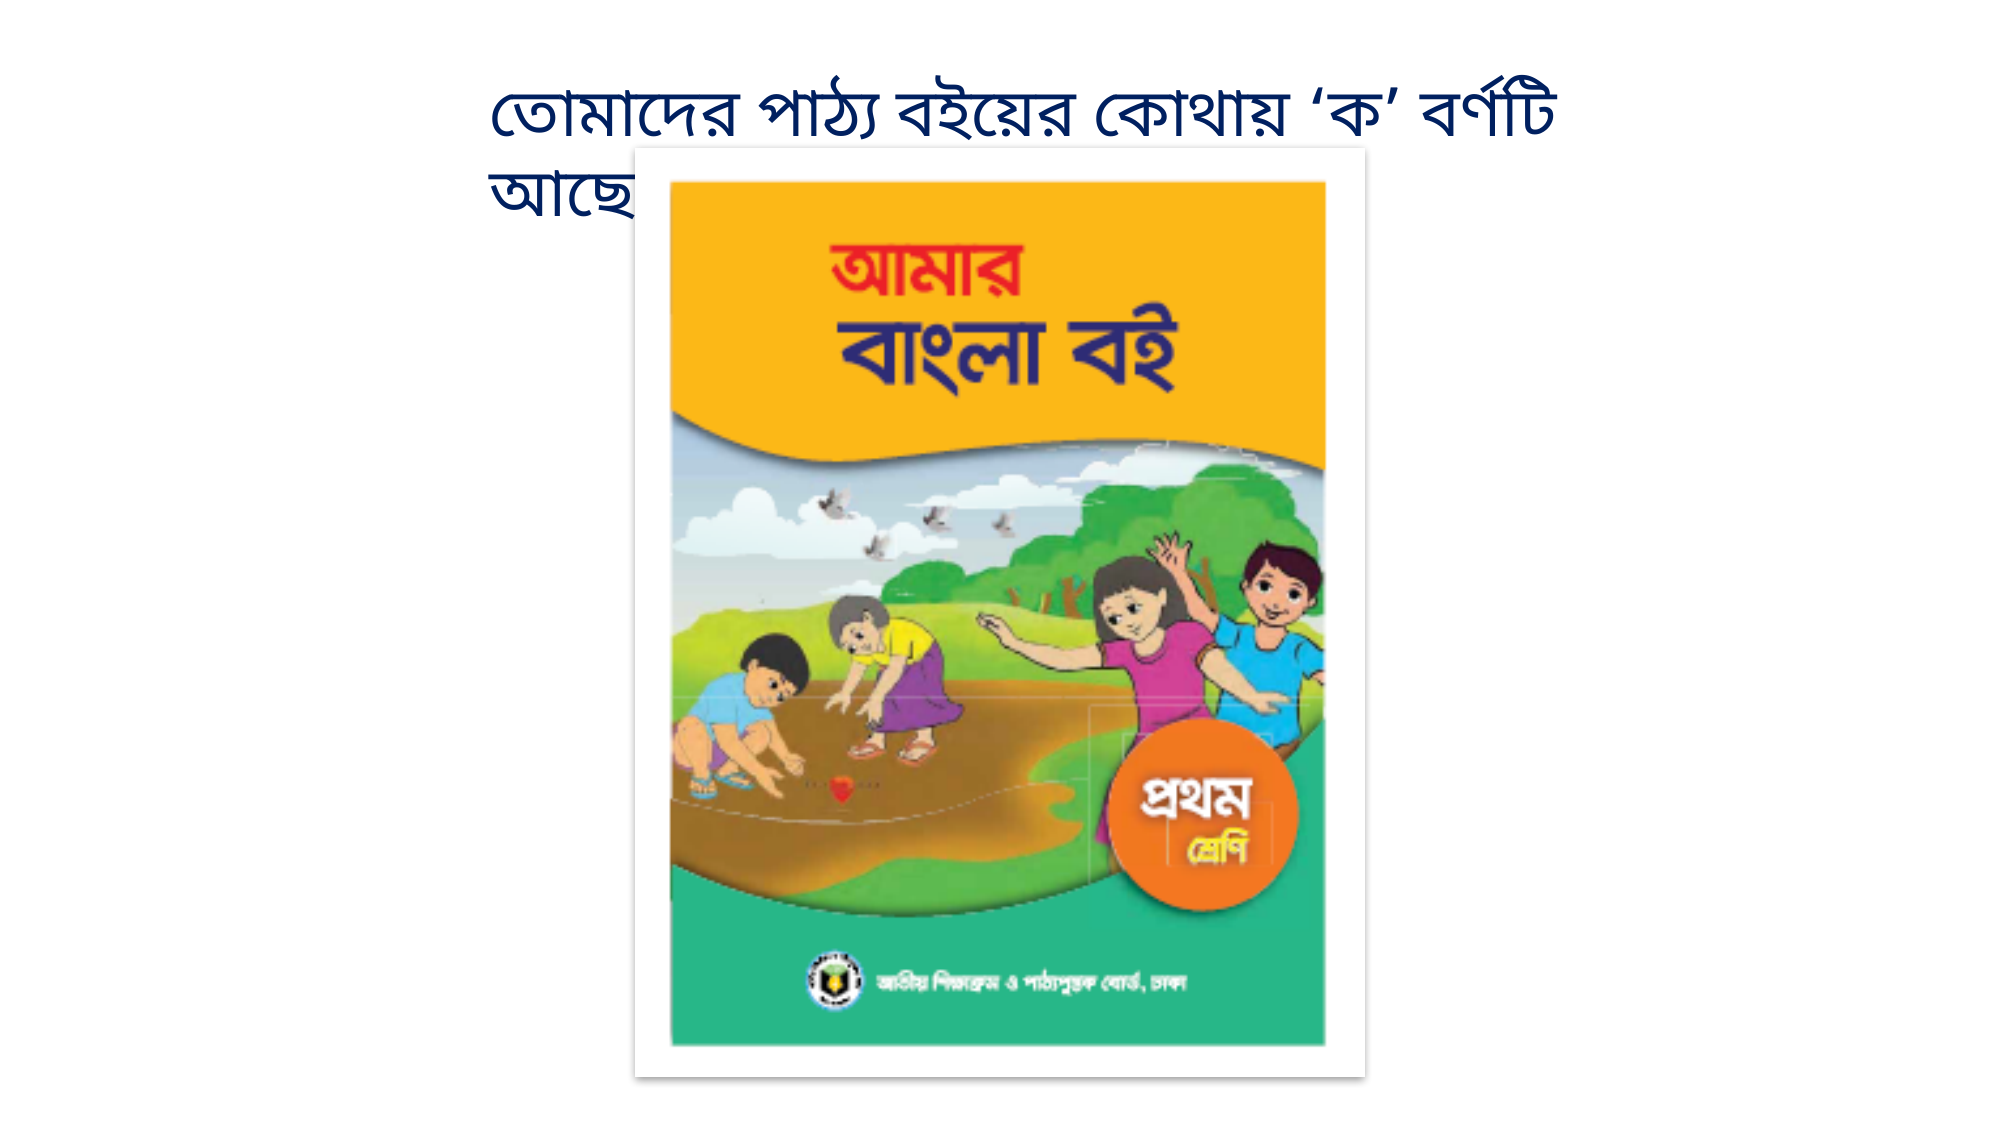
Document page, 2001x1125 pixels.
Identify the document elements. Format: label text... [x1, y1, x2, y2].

picture [649, 162, 1351, 1063]
text_box তোমাদের পাঠ্য বইয়ের কোথায় ‘ক’ বর্ণটি আছে তা দেখাও। [474, 62, 1725, 238]
